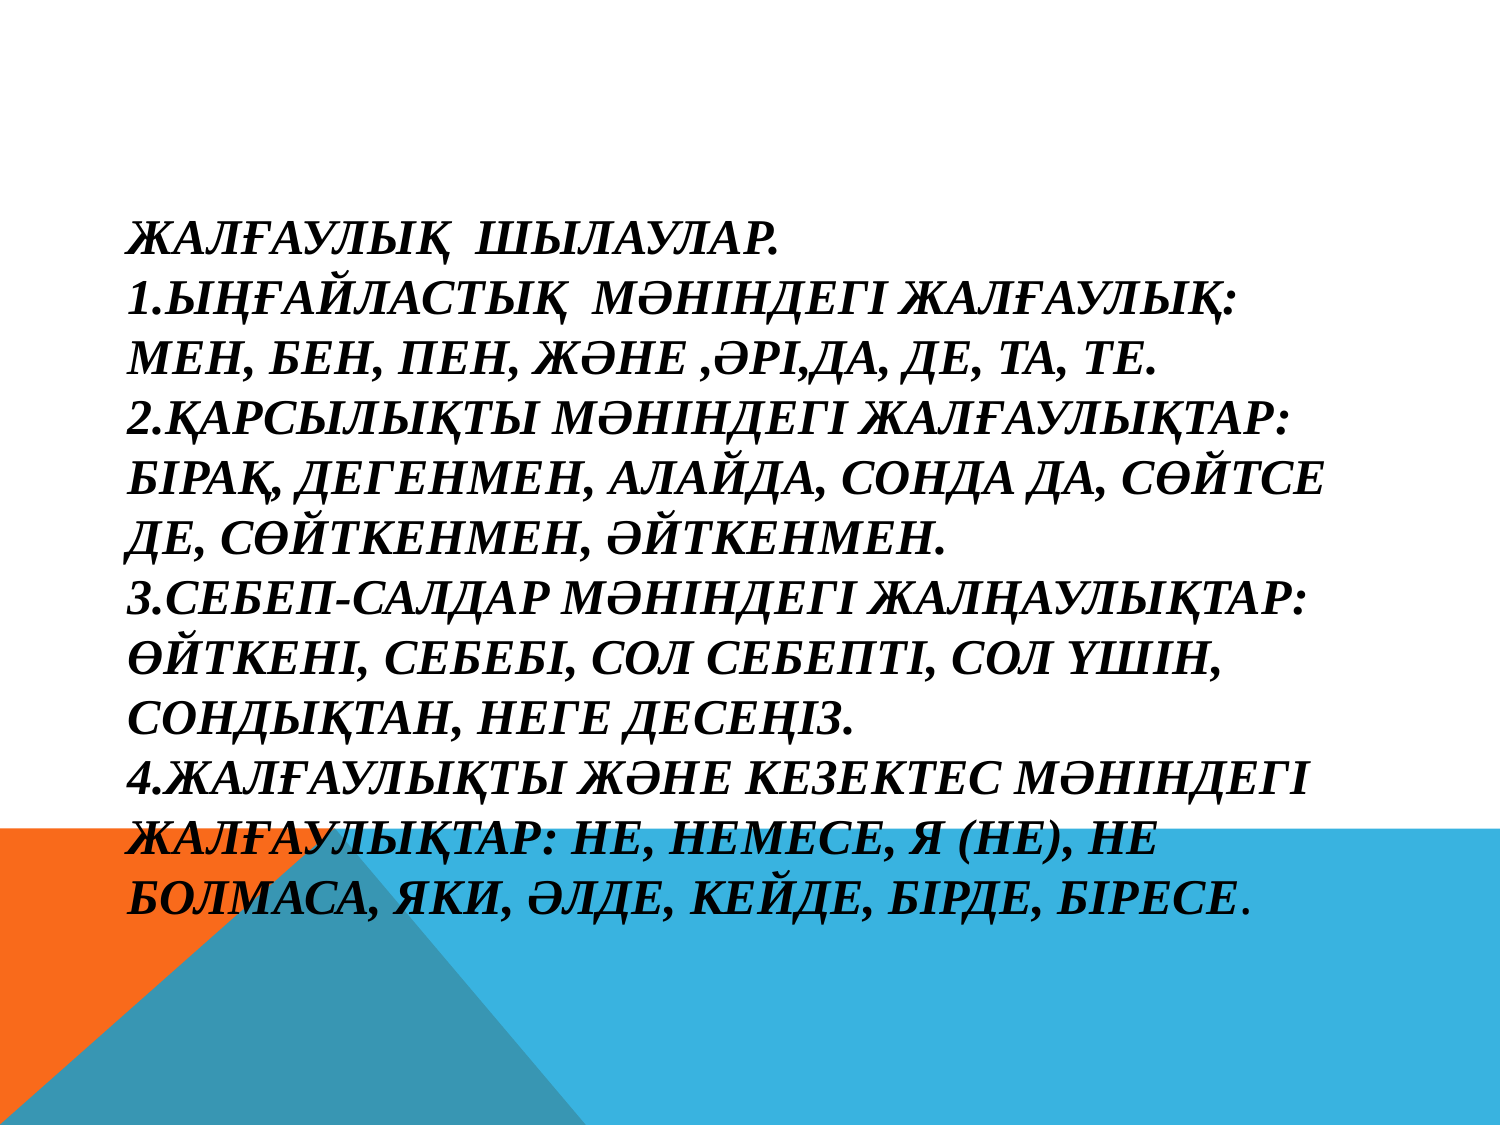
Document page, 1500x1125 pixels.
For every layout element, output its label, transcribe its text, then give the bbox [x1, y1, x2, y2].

title Жалғаулық шылаулар. 1.Ыңғайластық мәніндегі жалғаулық: мен, бен, пен, және ,әрі,да, де, та, те. 2.Қарсылықты мәніндегі жалғаулықтар: бірақ, дегенмен, алайда, сонда да, сөйтсе де, сөйткенмен, әйткенмен. 3.Себеп-салдар мәніндегі жалңаулықтар: өйткені, себебі, сол себепті, сол үшін, сондықтан, неге десеңіз. 4.Жалғаулықты және кезектес мәніндегі жалғаулықтар: не, немесе, я (не), не болмаса, яки, әлде, кейде, бірде, біресе. [112, 93, 1386, 1035]
